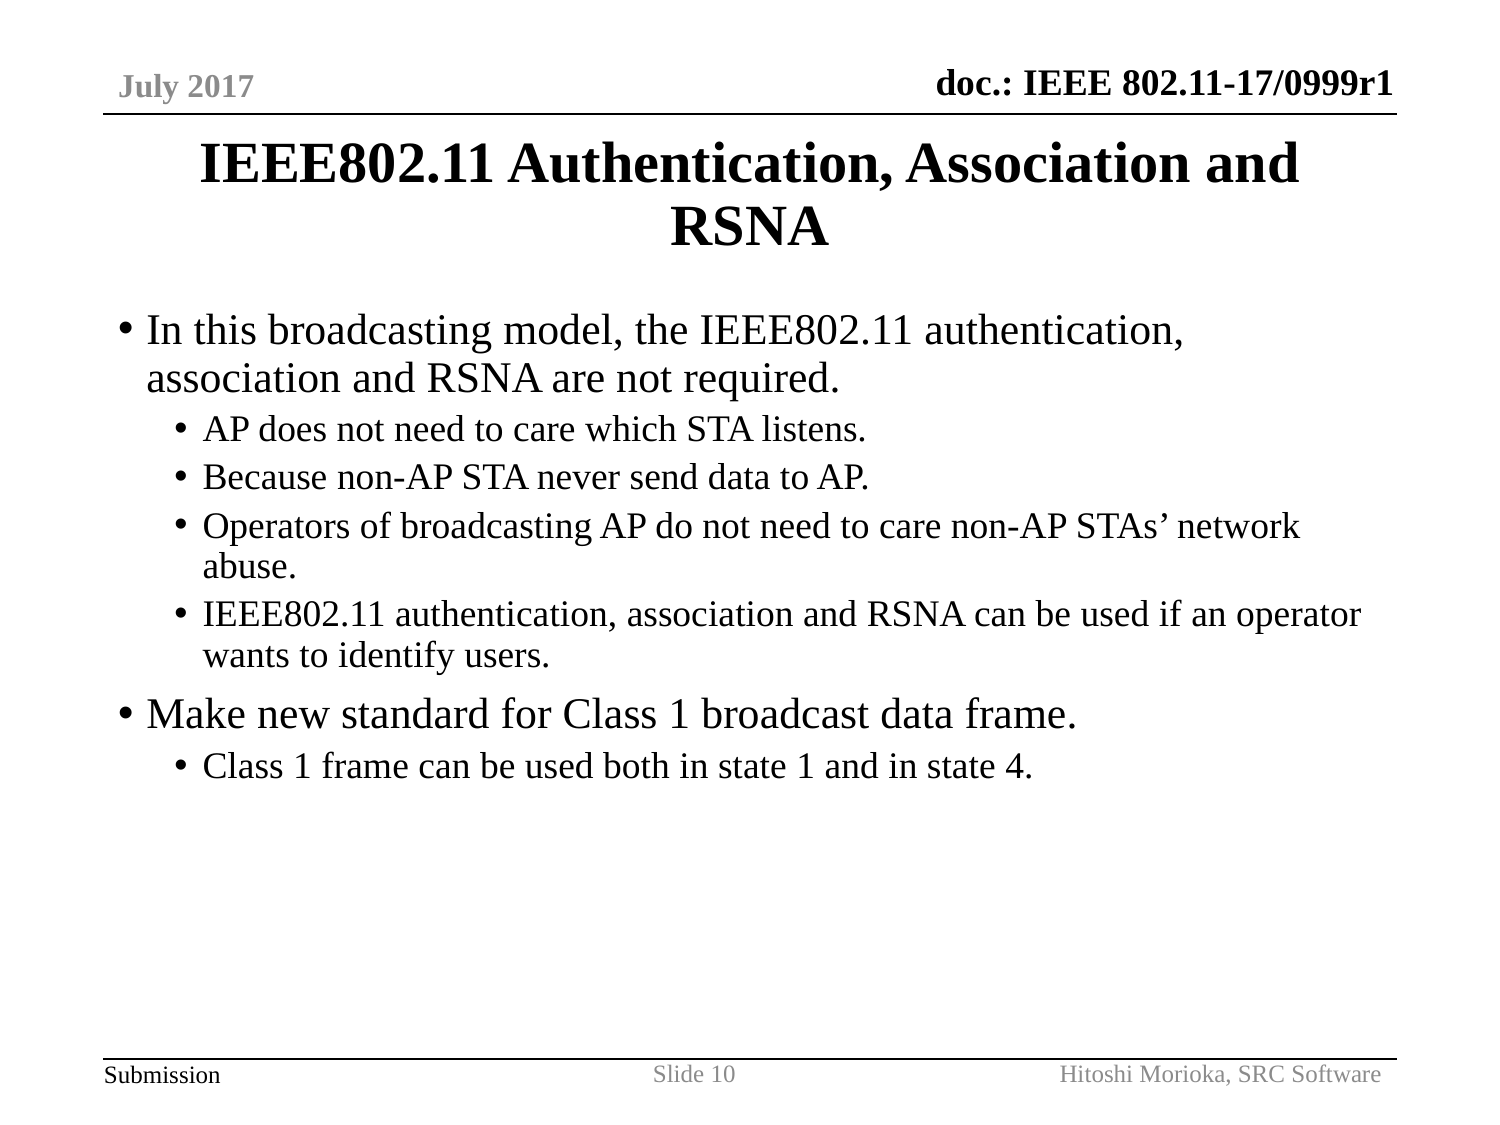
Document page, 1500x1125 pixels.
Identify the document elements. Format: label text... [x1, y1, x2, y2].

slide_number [103, 53, 441, 114]
footer Hitoshi Morioka, SRC Software [890, 1042, 1397, 1103]
slide_number Slide 10 [525, 1042, 864, 1103]
list In this broadcasting model, the IEEE802.11 authentication, association and RSNA are not required. AP does not need to care which STA listens. Because non-AP STA never send data to AP. Operators of broadcasting AP do not need to care non-AP STAs’ network abuse. IEEE802.11 authentication, association and RSNA can be used if an operator wants to identify users. Make new standard for Class 1 broadcast data frame. Class 1 frame can be used both in state 1 and in state 4. [103, 299, 1397, 1014]
title IEEE802.11 Authentication, Association and RSNA [103, 113, 1397, 278]
